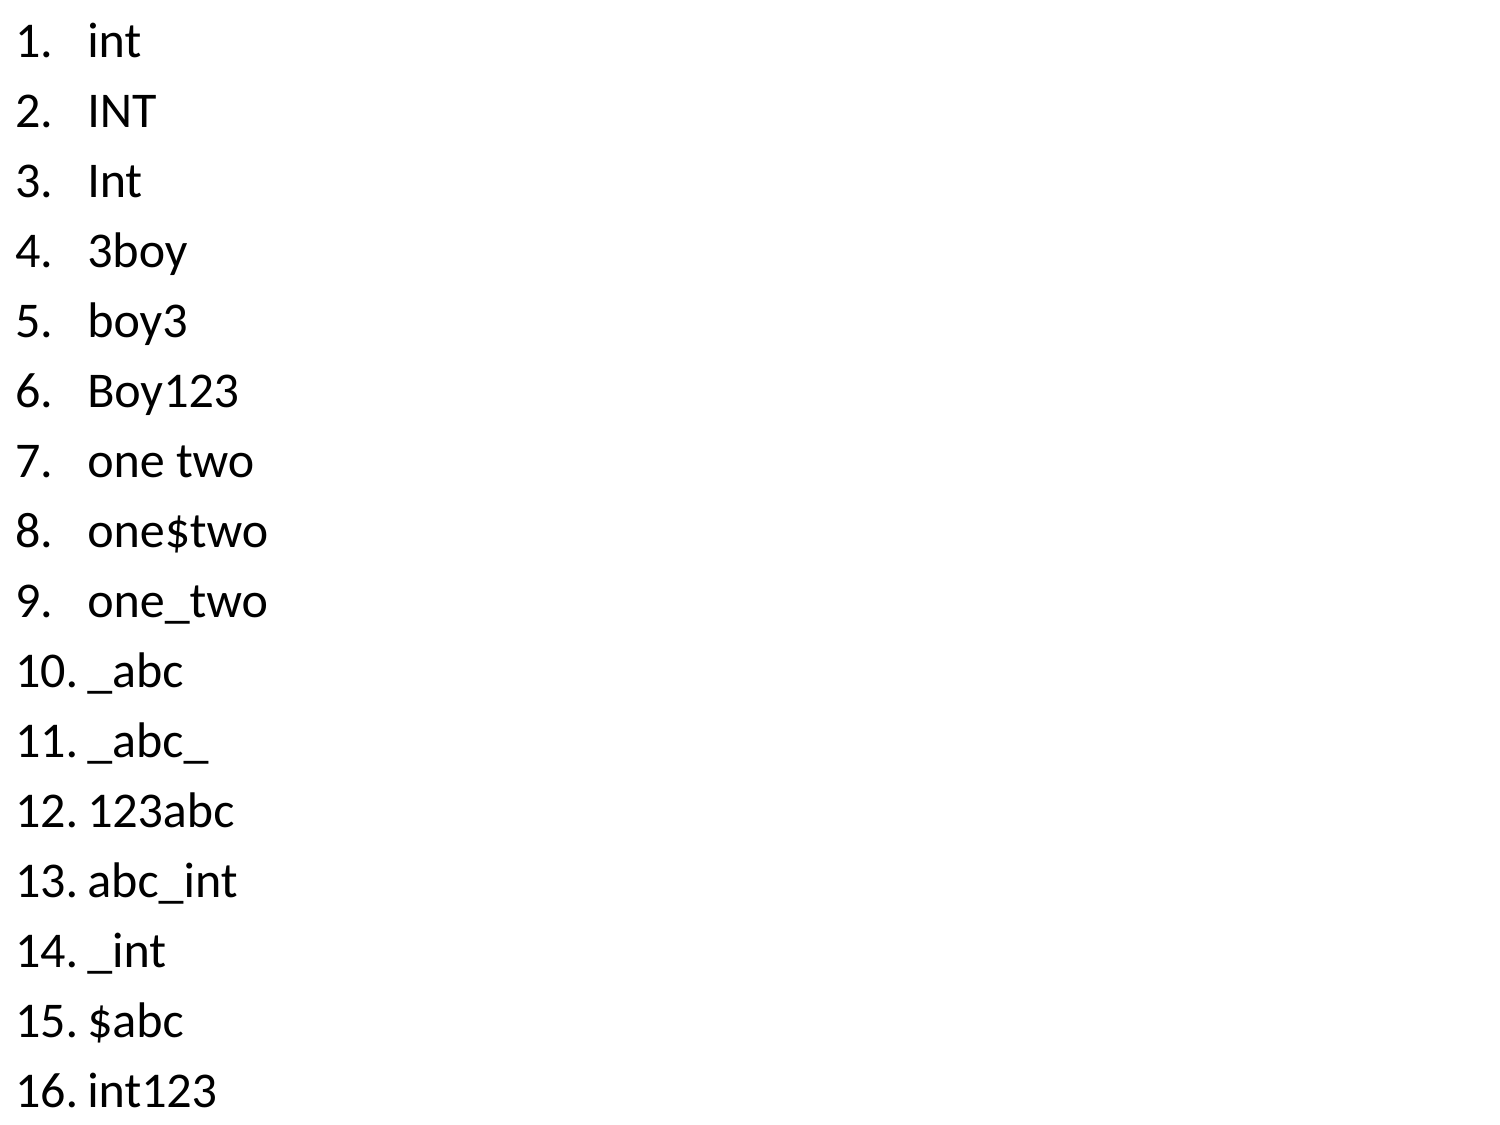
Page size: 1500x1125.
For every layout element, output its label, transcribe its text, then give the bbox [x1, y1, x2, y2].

list int INT Int 3boy boy3 Boy123 one two one$two one_two _abc _abc_ 123abc abc_int _int $abc int123 [0, 0, 1500, 1125]
